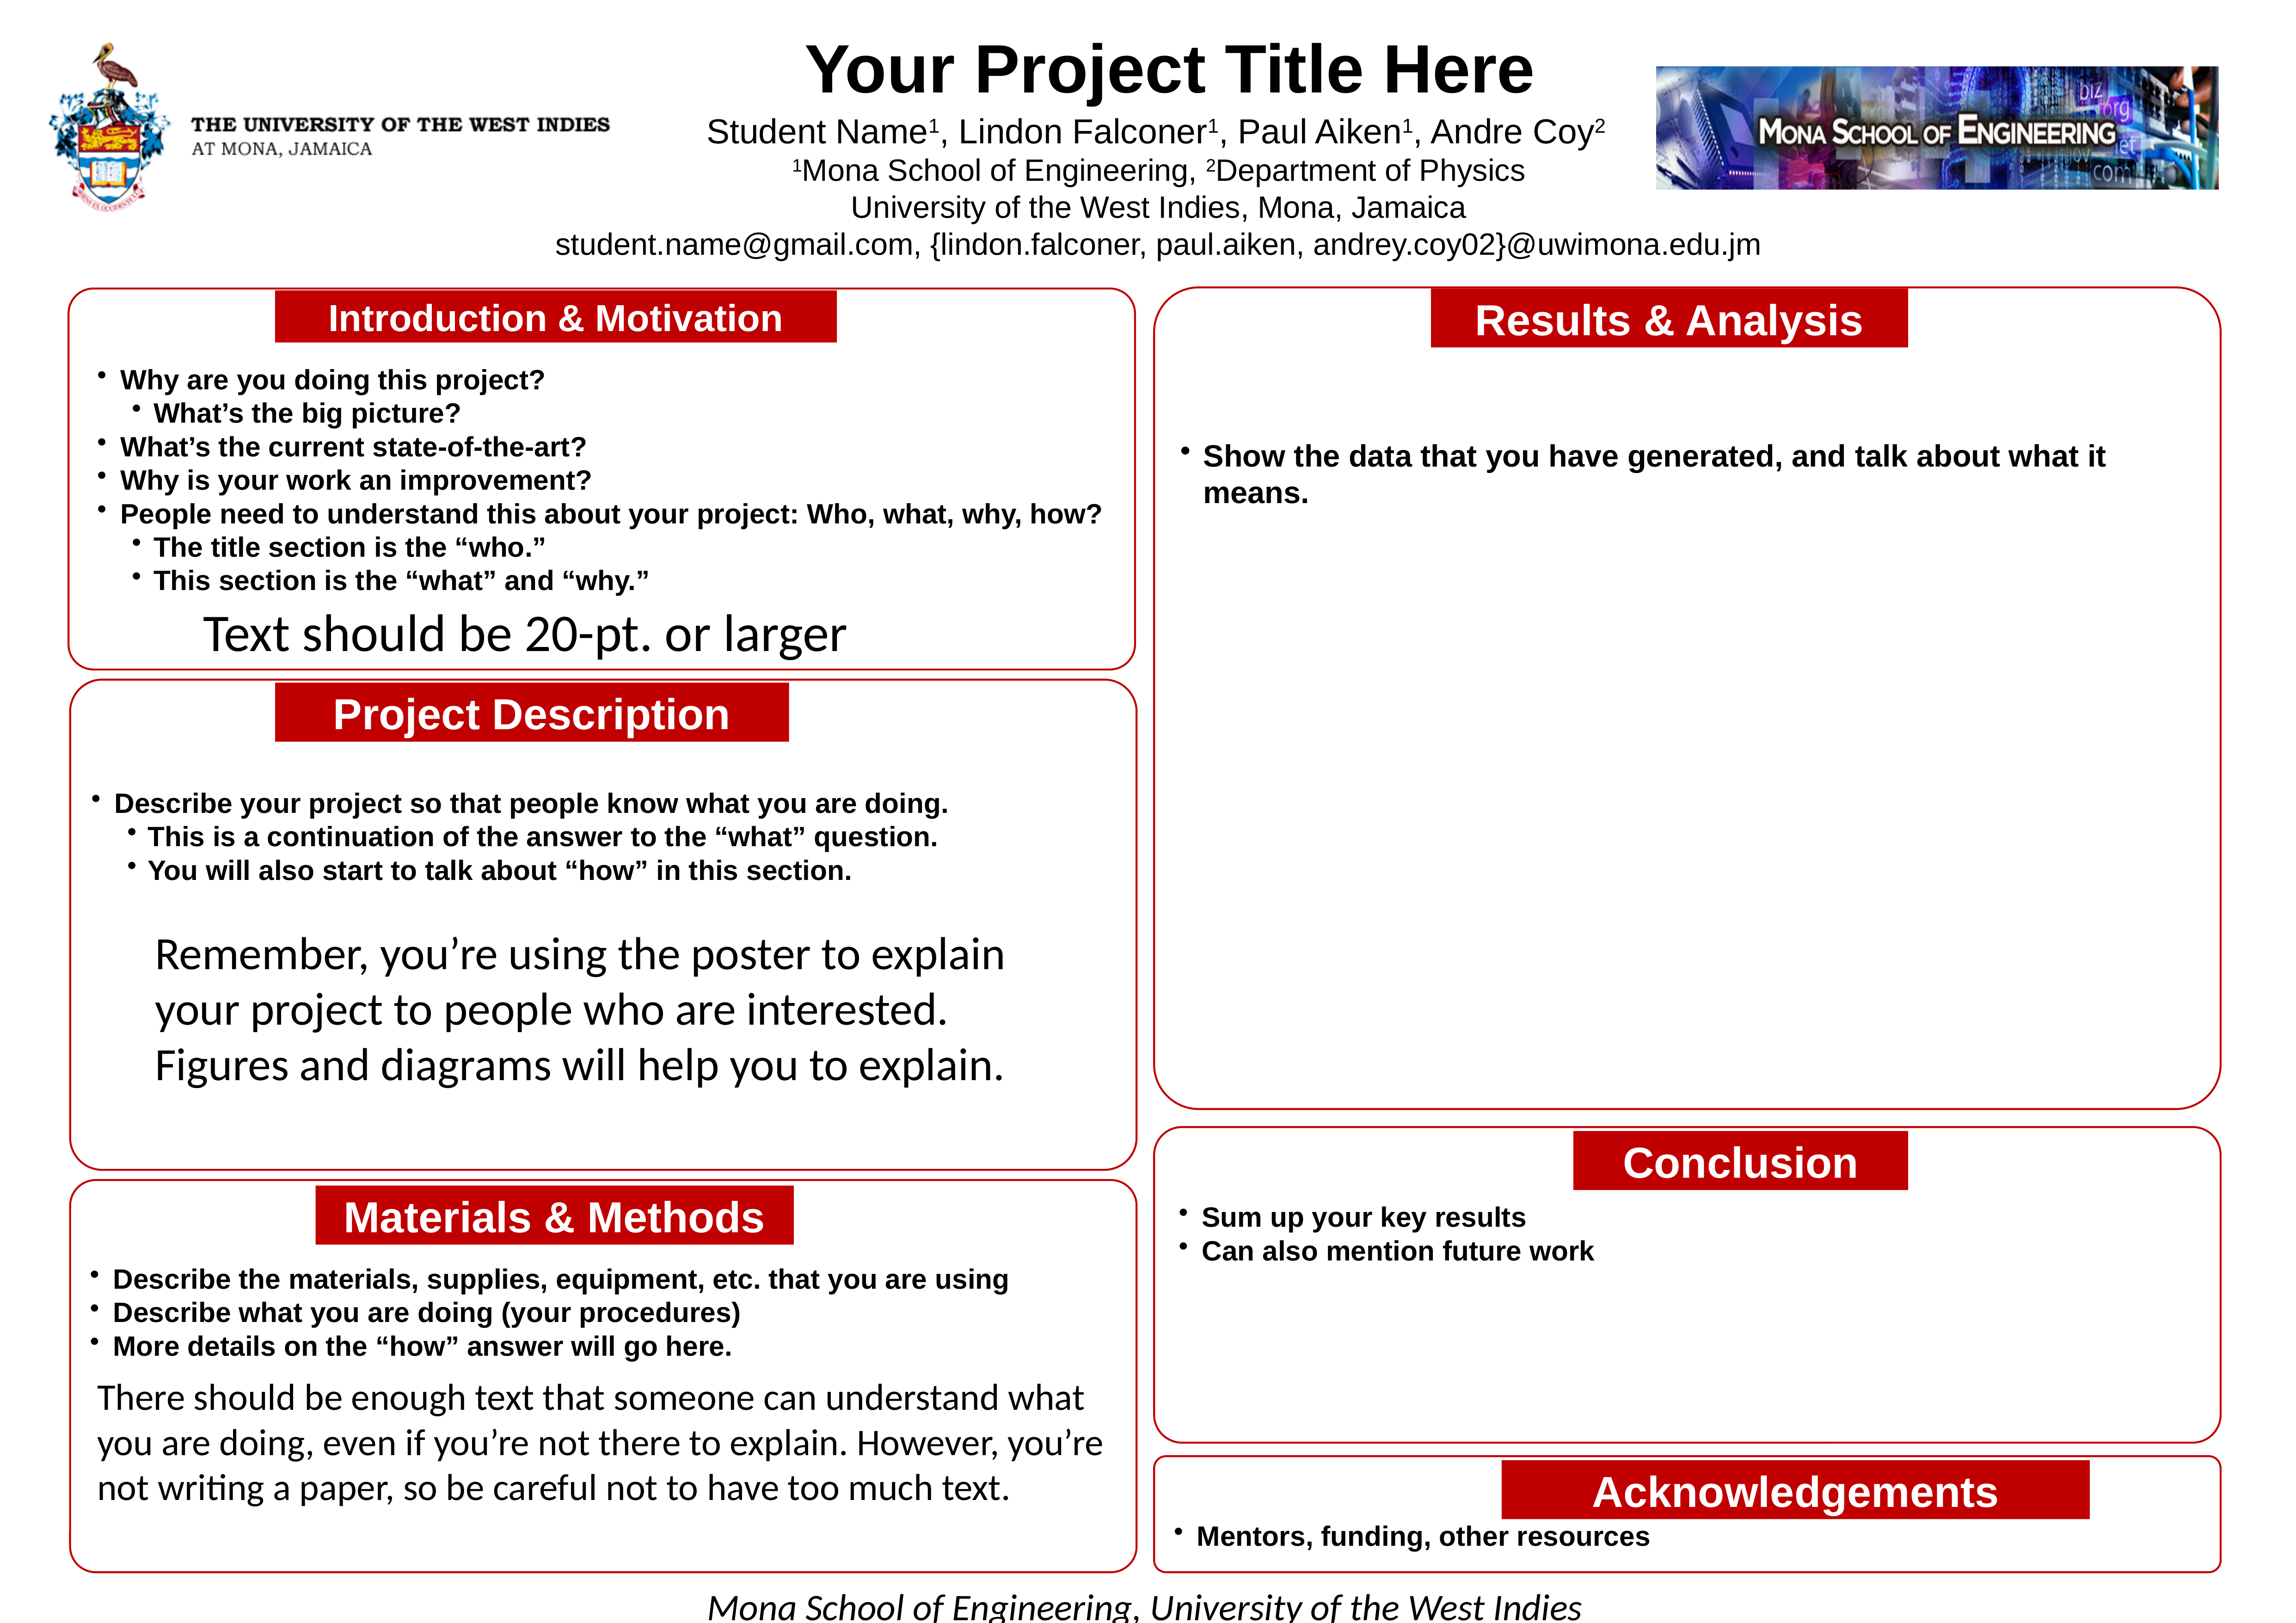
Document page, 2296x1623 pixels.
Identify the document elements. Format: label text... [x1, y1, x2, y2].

text_box [1154, 287, 2221, 1109]
text_box [1154, 1127, 2221, 1443]
text_box Mentors, funding, other resources [1166, 1514, 2258, 1555]
text_box Your Project Title Here [315, 21, 2025, 105]
text_box Results & Analysis [1431, 288, 1909, 348]
picture [1656, 66, 2219, 190]
text_box Remember, you’re using the poster to explain your project to people who are interested. Figures and diagrams will help you to explain. [148, 919, 1028, 1093]
text_box Student Name1, Lindon Falconer1, Paul Aiken1, Andre Coy2 1Mona School of Engineering, 2Department of Physics University of the West Indies, Mona, Jamaica student.name@gmail.com, {lindon.falconer, paul.aiken, andrey.coy02}@uwimona.edu.jm [526, 105, 1792, 265]
text_box Describe your project so that people know what you are doing. This is a continuation of the answer to the “what” question. You will also start to talk about “how” in this section. [84, 781, 1130, 889]
text_box There should be enough text that someone can understand what you are doing, even if you’re not there to explain. However, you’re not writing a paper, so be careful not to have too much text. [90, 1369, 1128, 1512]
text_box [68, 288, 1135, 670]
text_box [70, 679, 1137, 1170]
text_box Describe the materials, supplies, equipment, etc. that you are using Describe what you are doing (your procedures) More details on the “how” answer will go here. [83, 1257, 1128, 1399]
text_box [70, 1180, 1137, 1573]
text_box Materials & Methods [315, 1186, 794, 1245]
text_box Project Description [275, 682, 789, 742]
text_box Why are you doing this project? What’s the big picture? What’s the current state-of-the-art? Why is your work an improvement? People need to understand this about your project: Who, what, why, how? The title section is the “who.” This section is the “what” and “why.” [90, 358, 1135, 633]
text_box Acknowledgements [1501, 1460, 2090, 1514]
text_box Sum up your key results Can also mention future work [1172, 1195, 2216, 1270]
text_box [1154, 1456, 2221, 1573]
text_box Introduction & Motivation [275, 290, 837, 343]
text_box Show the data that you have generated, and talk about what it means. [1173, 432, 2218, 550]
text_box Text should be 20-pt. or larger [196, 595, 1076, 666]
picture [47, 43, 611, 216]
text_box Mona School of Engineering, University of the West Indies [29, 1568, 2262, 1623]
text_box Conclusion [1573, 1131, 1909, 1190]
